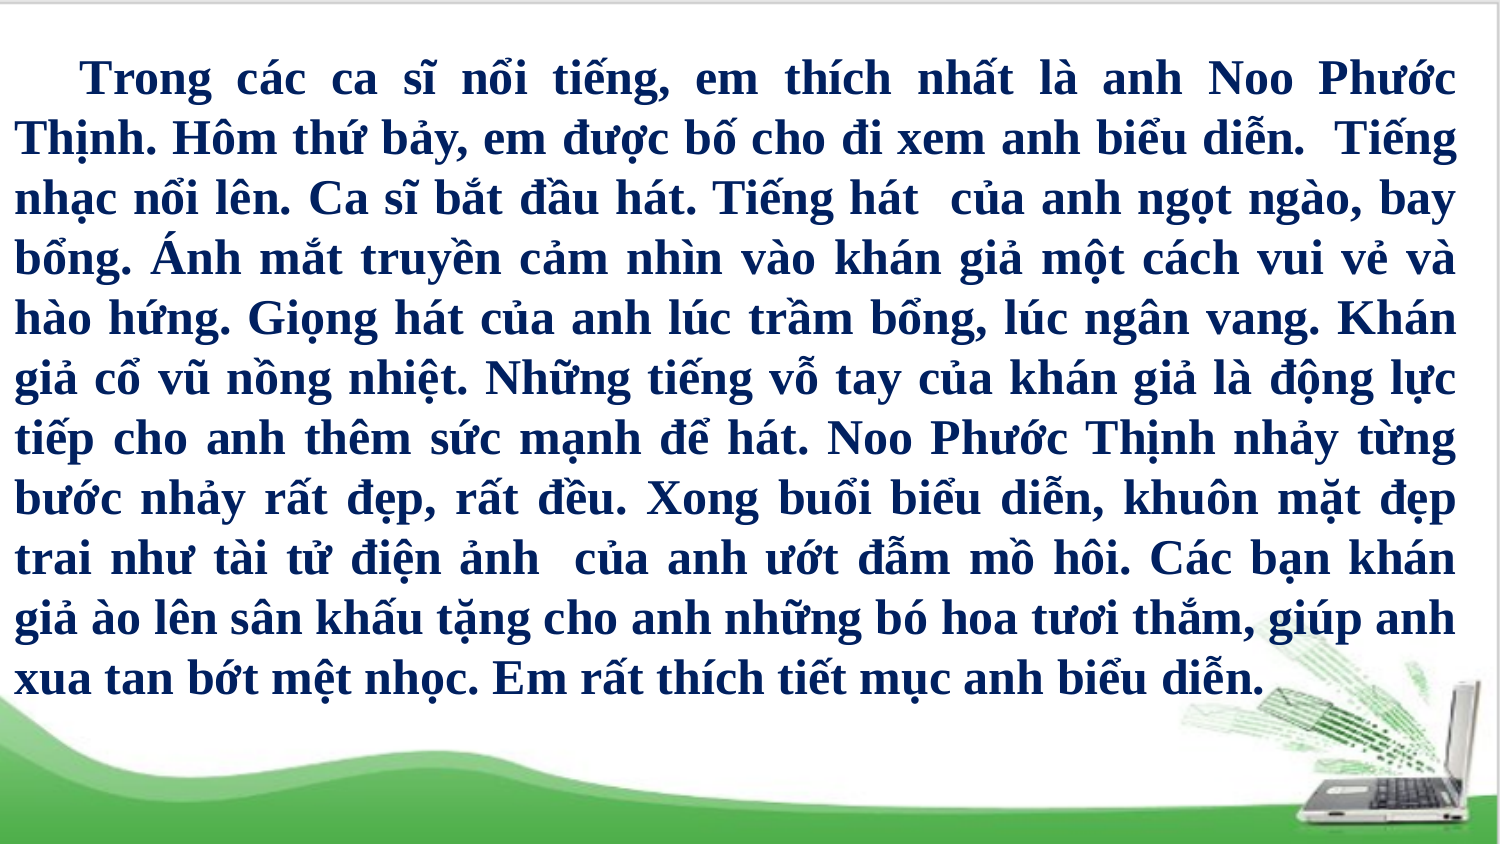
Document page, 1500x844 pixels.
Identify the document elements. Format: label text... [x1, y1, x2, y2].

picture [0, 0, 1500, 844]
text_box Trong các ca sĩ nổi tiếng, em thích nhất là anh Noo Phước Thịnh. Hôm thứ bảy, em được bố cho đi xem anh biểu diễn. Tiếng nhạc nổi lên. Ca sĩ bắt đầu hát. Tiếng hát của anh ngọt ngào, bay bổng. Ánh mắt truyền cảm nhìn vào khán giả một cách vui vẻ và hào hứng. Giọng hát của anh lúc trầm bổng, lúc ngân vang. Khán giả cổ vũ nồng nhiệt. Những tiếng vỗ tay của khán giả là động lực tiếp cho anh thêm sức mạnh để hát. Noo Phước Thịnh nhảy từng bước nhảy rất đẹp, rất đều. Xong buổi biểu diễn, khuôn mặt đẹp trai như tài tử điện ảnh của anh ướt đẫm mồ hôi. Các bạn khán giả ào lên sân khấu tặng cho anh những bó hoa tươi thắm, giúp anh xua tan bớt mệt nhọc. Em rất thích tiết mục anh biểu diễn. [0, 36, 1473, 712]
